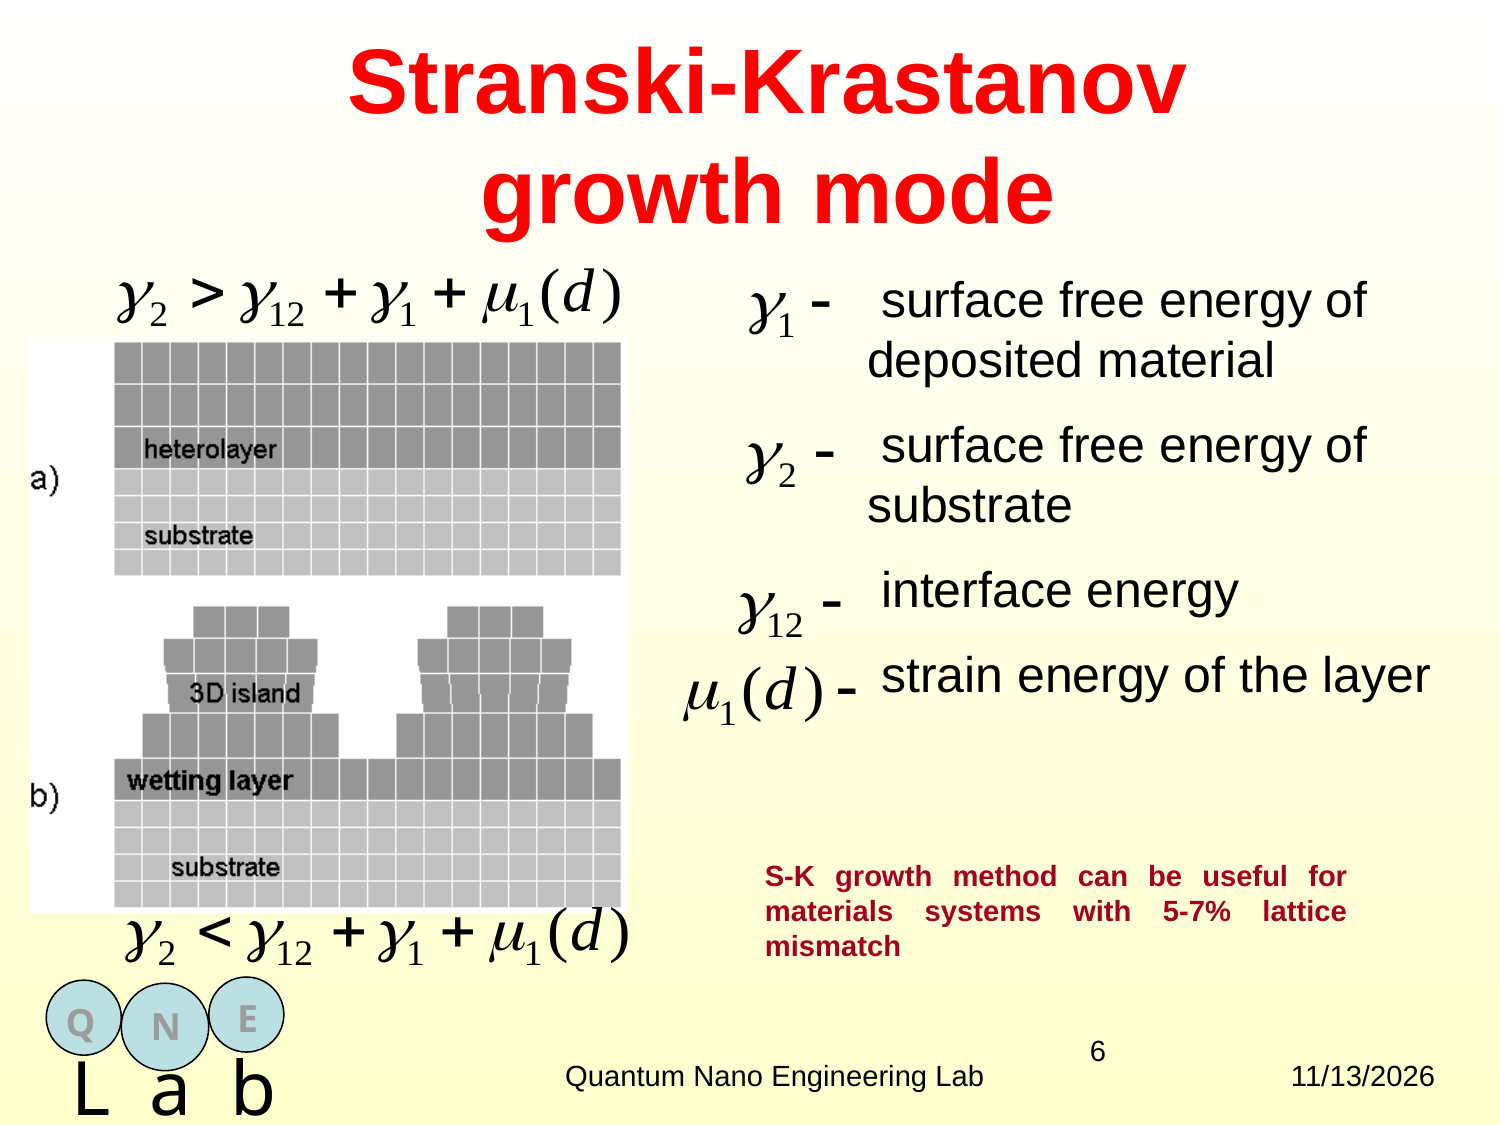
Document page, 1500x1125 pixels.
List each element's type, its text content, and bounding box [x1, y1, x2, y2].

title Stranski-Krastanov growth mode [223, 39, 1313, 225]
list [30, 337, 628, 913]
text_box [670, 647, 881, 736]
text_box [735, 410, 859, 498]
text_box surface free energy of deposited material surface free energy of substrate interface energy strain energy of the layer [852, 260, 1500, 711]
text_box S-K growth method can be useful for materials systems with 5-7% lattice mismatch [749, 849, 1363, 970]
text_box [738, 260, 857, 349]
slide_number 6 [1074, 1024, 1426, 1101]
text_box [114, 887, 641, 976]
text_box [727, 560, 868, 646]
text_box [106, 249, 638, 338]
